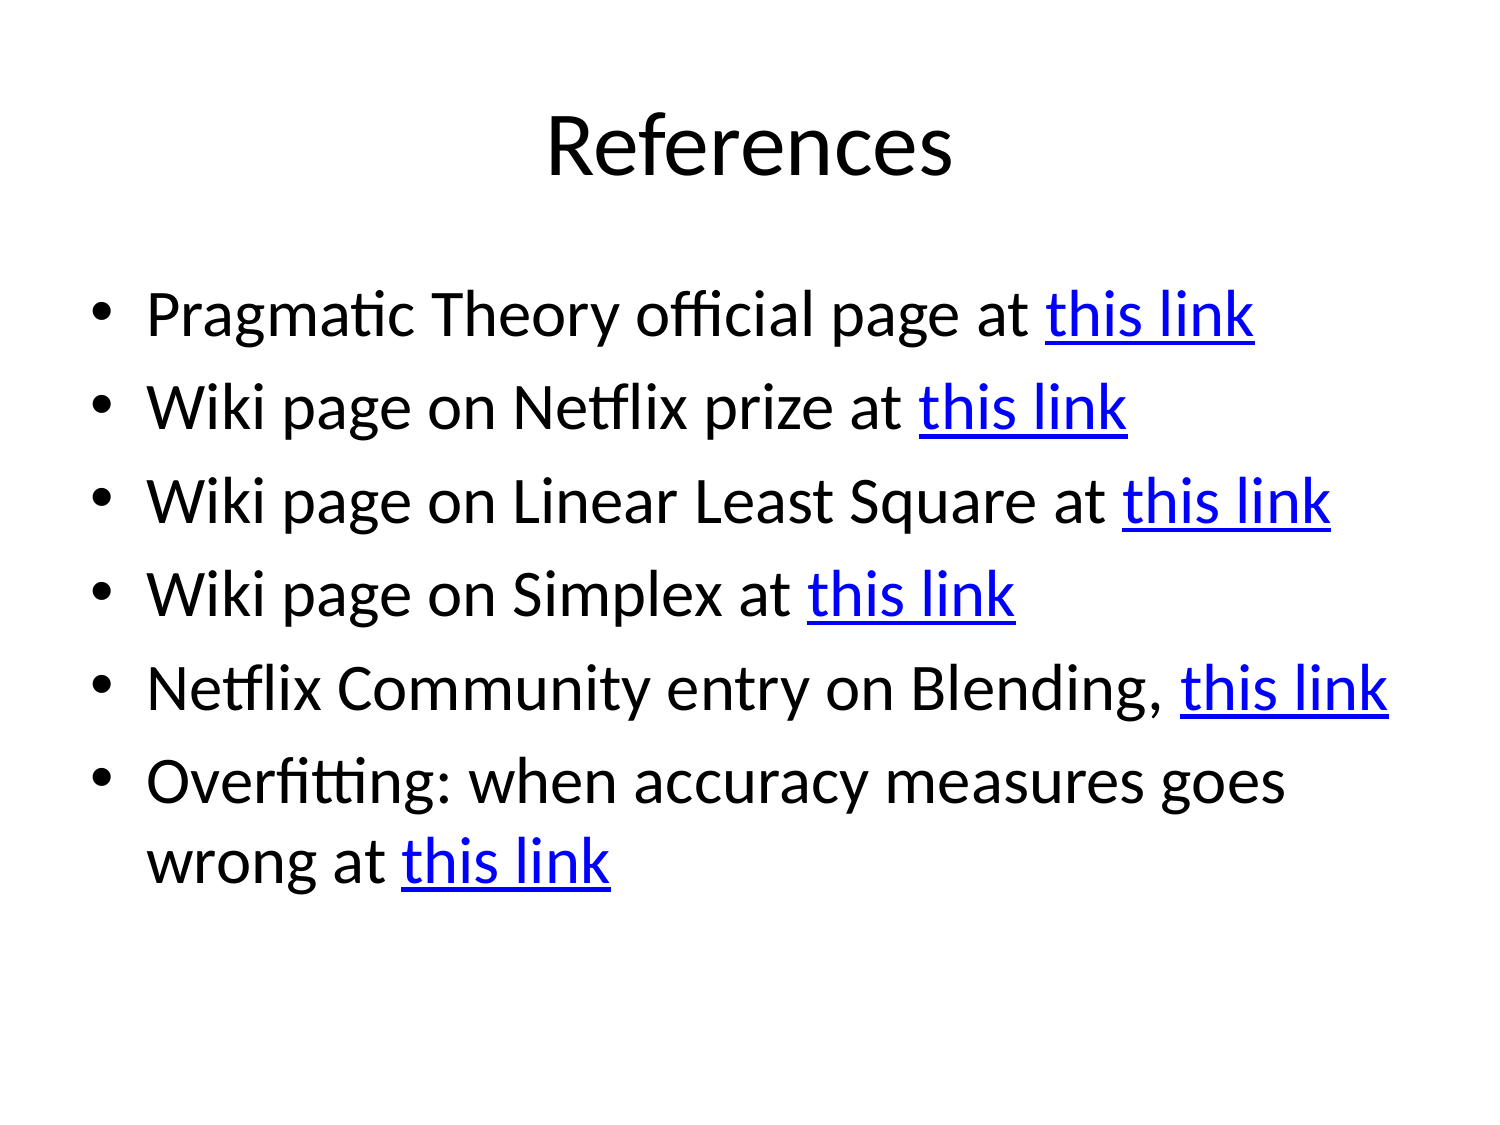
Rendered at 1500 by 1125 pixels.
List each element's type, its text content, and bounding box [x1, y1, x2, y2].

title References [75, 45, 1425, 233]
list Pragmatic Theory official page at this link Wiki page on Netflix prize at this link Wiki page on Linear Least Square at this link Wiki page on Simplex at this link Netflix Community entry on Blending, this link Overfitting: when accuracy measures goes wrong at this link [75, 262, 1425, 1005]
